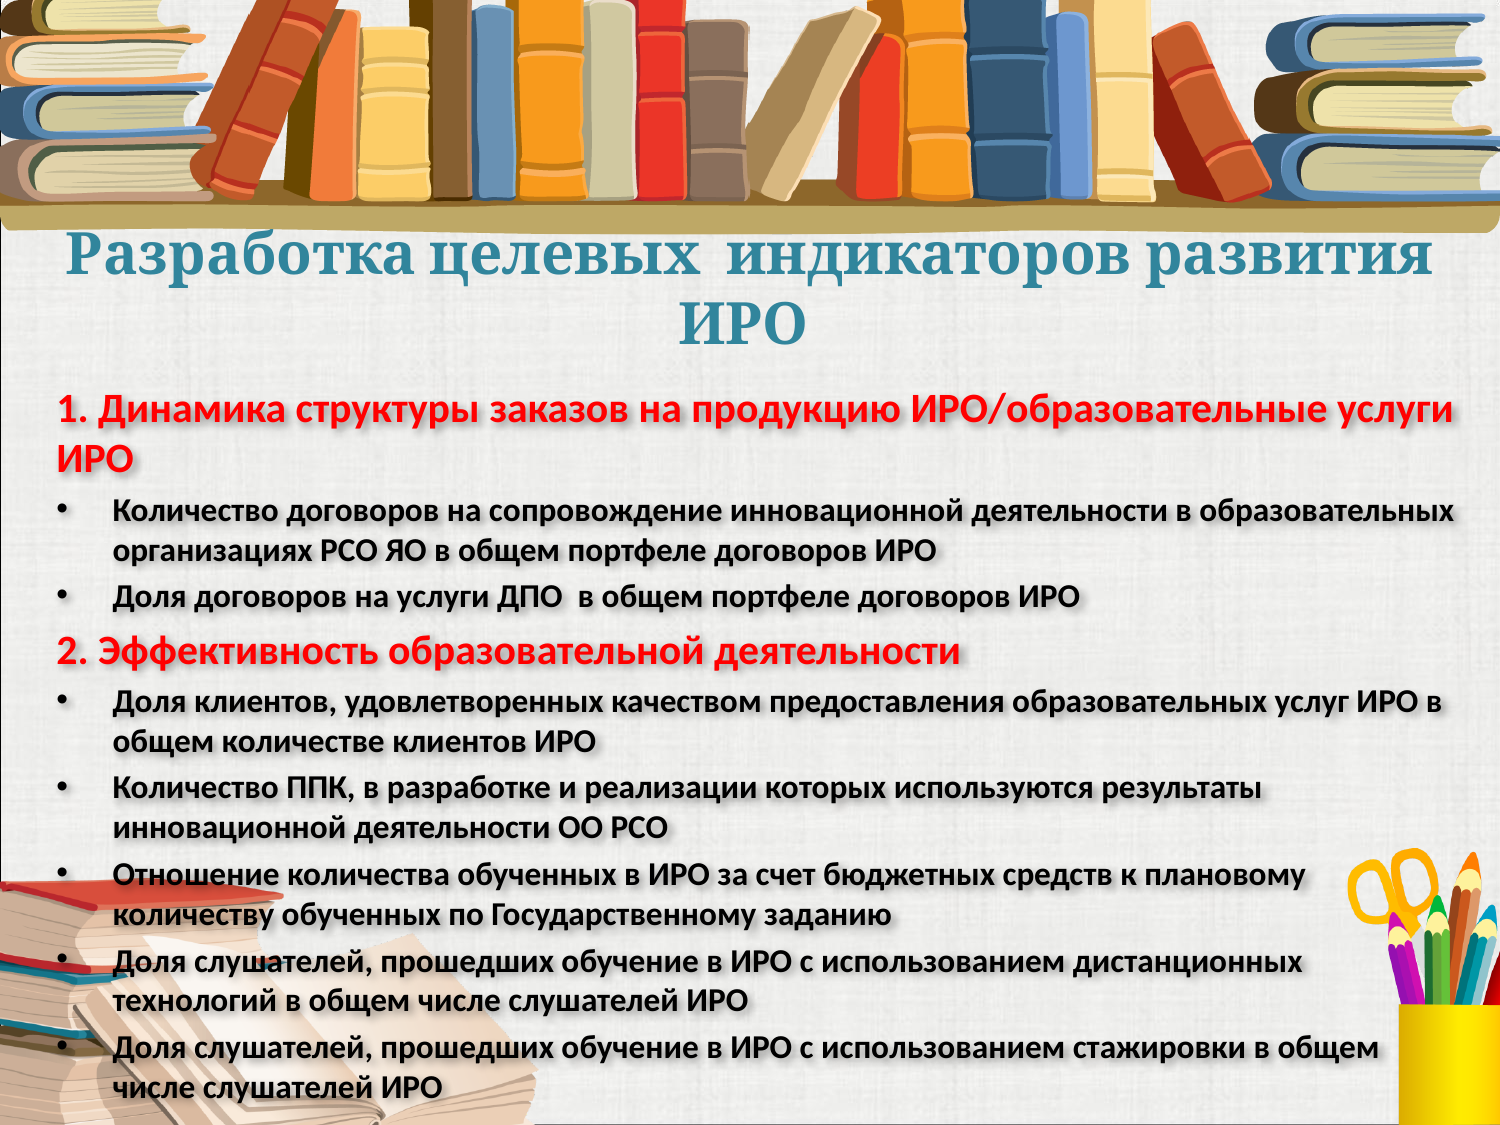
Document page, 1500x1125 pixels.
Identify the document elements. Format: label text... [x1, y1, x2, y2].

picture [0, 0, 1500, 222]
text_box Разработка целевых индикаторов развития ИРО [0, 222, 1500, 350]
picture [0, 350, 1500, 1125]
list 1. Динамика структуры заказов на продукцию ИРО/образовательные услуги ИРО Количество договоров на сопровождение инновационной деятельности в образовательных организациях РСО ЯО в общем портфеле договоров ИРО Доля договоров на услуги ДПО в общем портфеле договоров ИРО 2. Эффективность образовательной деятельности Доля клиентов, удовлетворенных качеством предоставления образовательных услуг ИРО в общем количестве клиентов ИРО Количество ППК, в разработке и реализации которых используются результаты инновационной деятельности ОО РСО Отношение количества обученных в ИРО за счет бюджетных средств к плановому количеству обученных по Государственному заданию Доля слушателей, прошедших обучение в ИРО с использованием дистанционных технологий в общем числе слушателей ИРО Доля слушателей, прошедших обучение в ИРО с использованием стажировки в общем числе слушателей ИРО [41, 373, 1483, 994]
